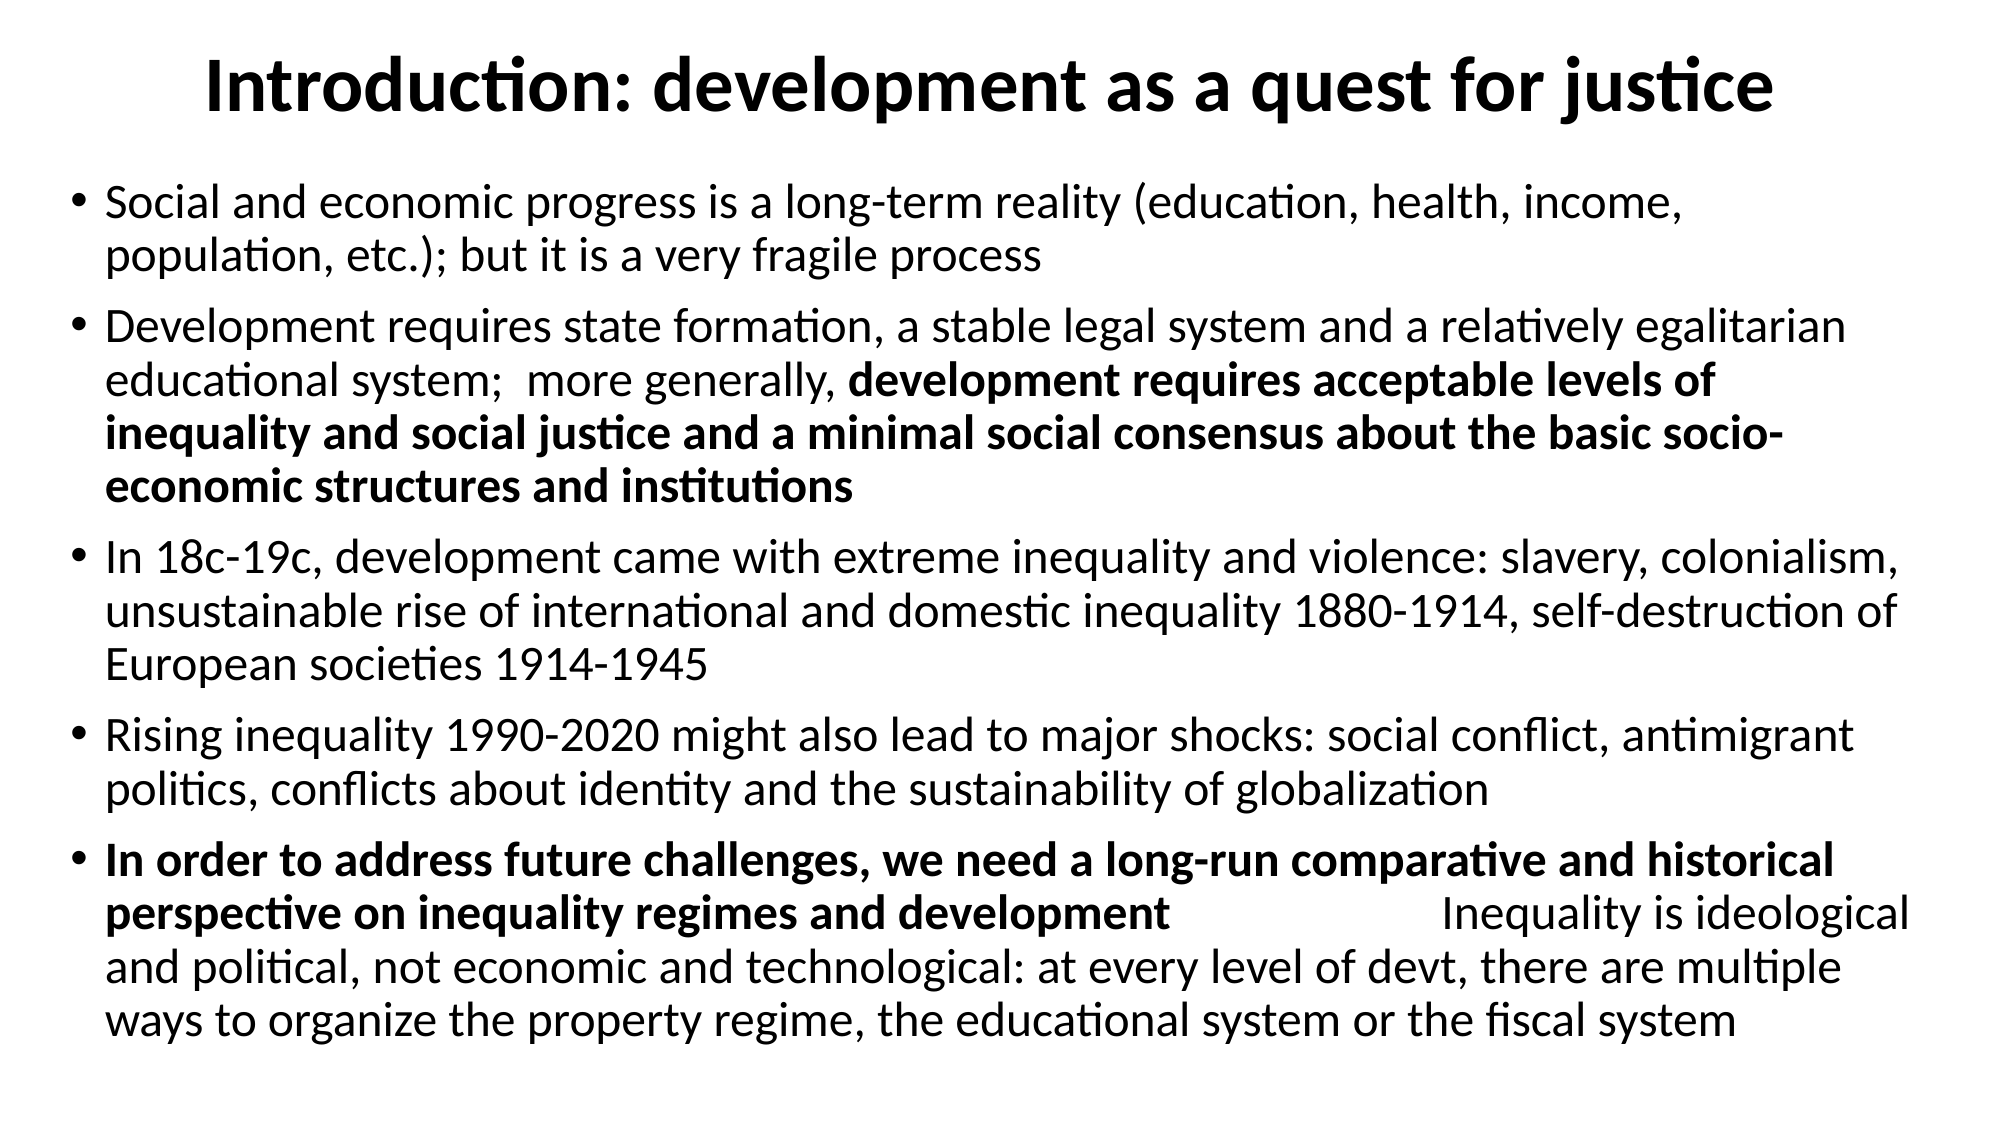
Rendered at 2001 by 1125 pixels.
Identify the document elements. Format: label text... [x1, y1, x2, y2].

title Introduction: development as a quest for justice [79, 4, 1902, 167]
list Social and economic progress is a long-term reality (education, health, income, population, etc.); but it is a very fragile process Development requires state formation, a stable legal system and a relatively egalitarian educational system; more generally, development requires acceptable levels of inequality and social justice and a minimal social consensus about the basic socio-economic structures and institutions In 18c-19c, development came with extreme inequality and violence: slavery, colonialism, unsustainable rise of international and domestic inequality 1880-1914, self-destruction of European societies 1914-1945 Rising inequality 1990-2020 might also lead to major shocks: social conflict, antimigrant politics, conflicts about identity and the sustainability of globalization In order to address future challenges, we need a long-run comparative and historical perspective on inequality regimes and development Inequality is ideological and political, not economic and technological: at every level of devt, there are multiple ways to organize the property regime, the educational system or the fiscal system [55, 167, 1926, 1106]
